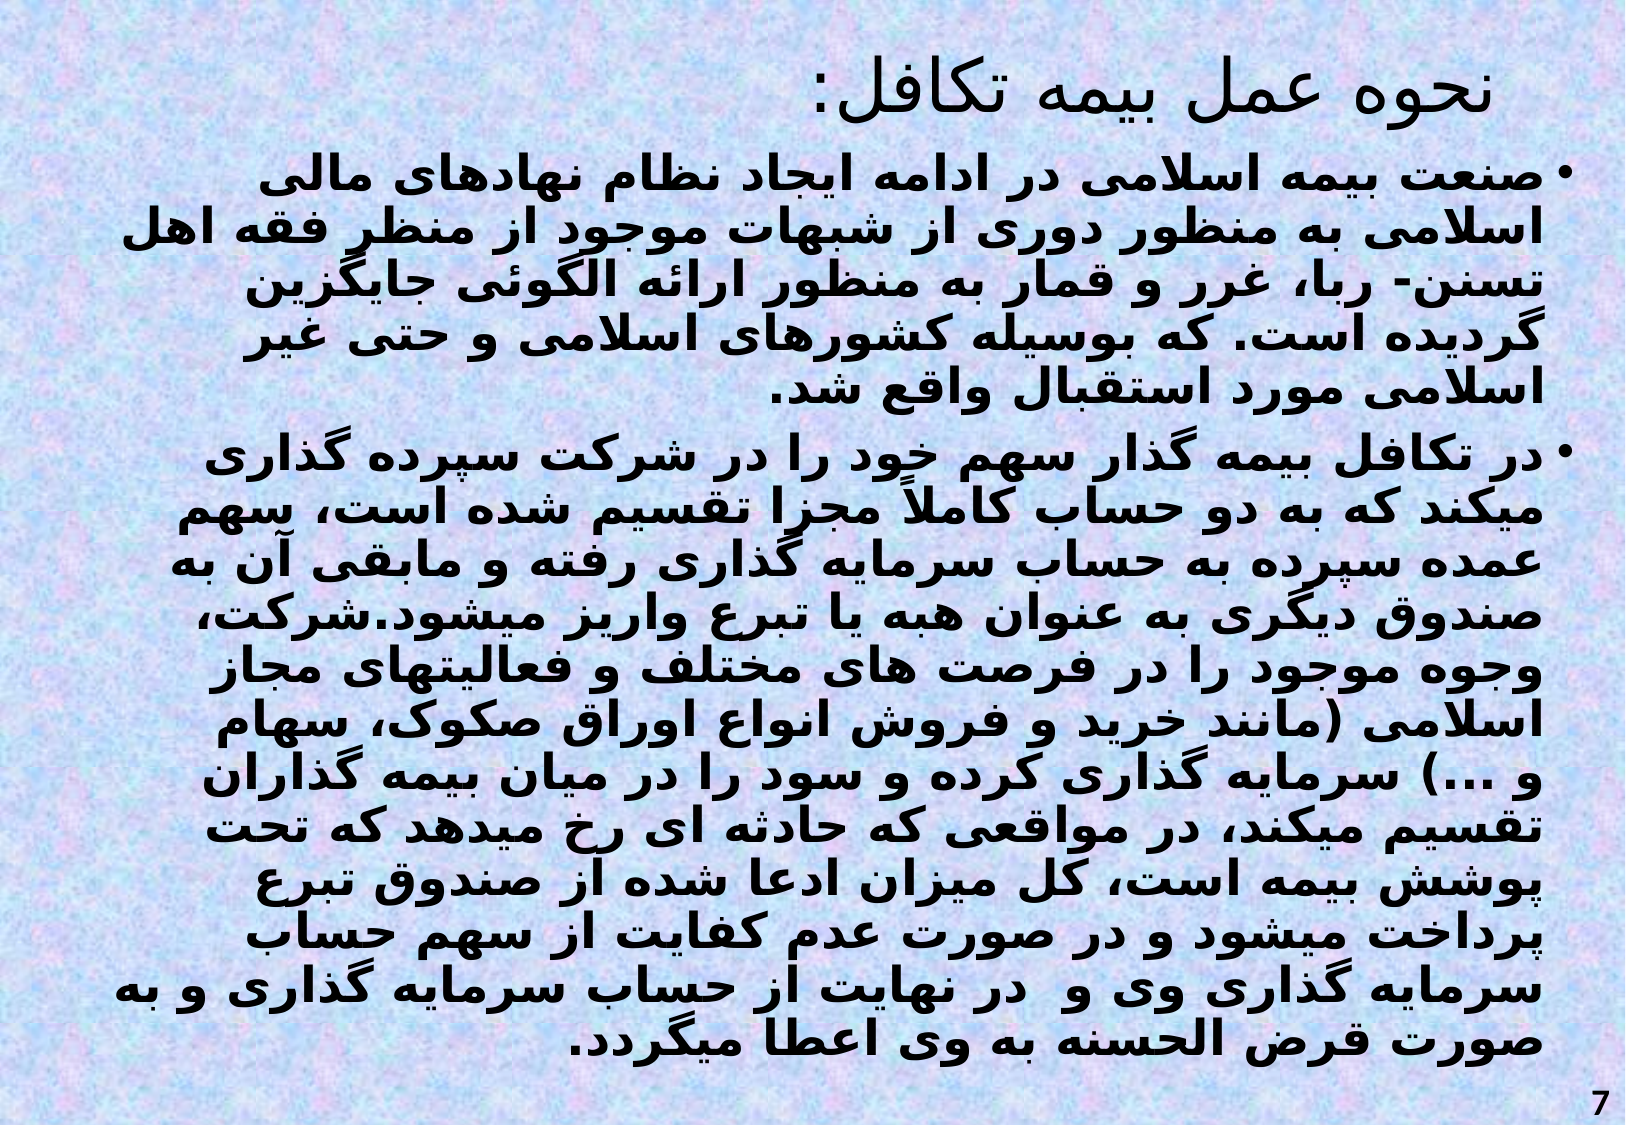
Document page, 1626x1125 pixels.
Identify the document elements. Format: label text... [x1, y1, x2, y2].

slide_number 7 [1559, 1075, 1625, 1125]
title نحوه عمل بیمه تکافل: [111, 36, 1514, 140]
picture [0, 0, 1626, 1125]
list صنعت بیمه اسلامی در ادامه ایجاد نظام نهادهای مالی اسلامی به منظور دوری از شبهات موجود از منظر فقه اهل تسنن- ربا، غرر و قمار به منظور ارائه الگوئی جایگزین گردیده است. که بوسیله کشورهای اسلامی و حتی غیر اسلامی مورد استقبال واقع شد. در تکافل بیمه گذار سهم خود را در شرکت سپرده گذاری میکند که به دو حساب کاملاً مجزا تقسیم شده است، سهم عمده سپرده به حساب سرمایه گذاری رفته و مابقی آن به صندوق دیگری به عنوان هبه یا تبرع واریز میشود.شرکت، وجوه موجود را در فرصت های مختلف و فعالیتهای مجاز اسلامی (مانند خرید و فروش انواع اوراق صکوک، سهام و ...) سرمایه گذاری کرده و سود را در میان بیمه گذاران تقسیم میکند، در مواقعی که حادثه ای رخ میدهد که تحت پوشش بیمه است، کل میزان ادعا شده از صندوق تبرع پرداخت میشود و در صورت عدم کفایت از سهم حساب سرمایه گذاری وی و در نهایت از حساب سرمایه گذاری و به صورت قرض الحسنه به وی اعطا میگردد. [78, 140, 1586, 1077]
